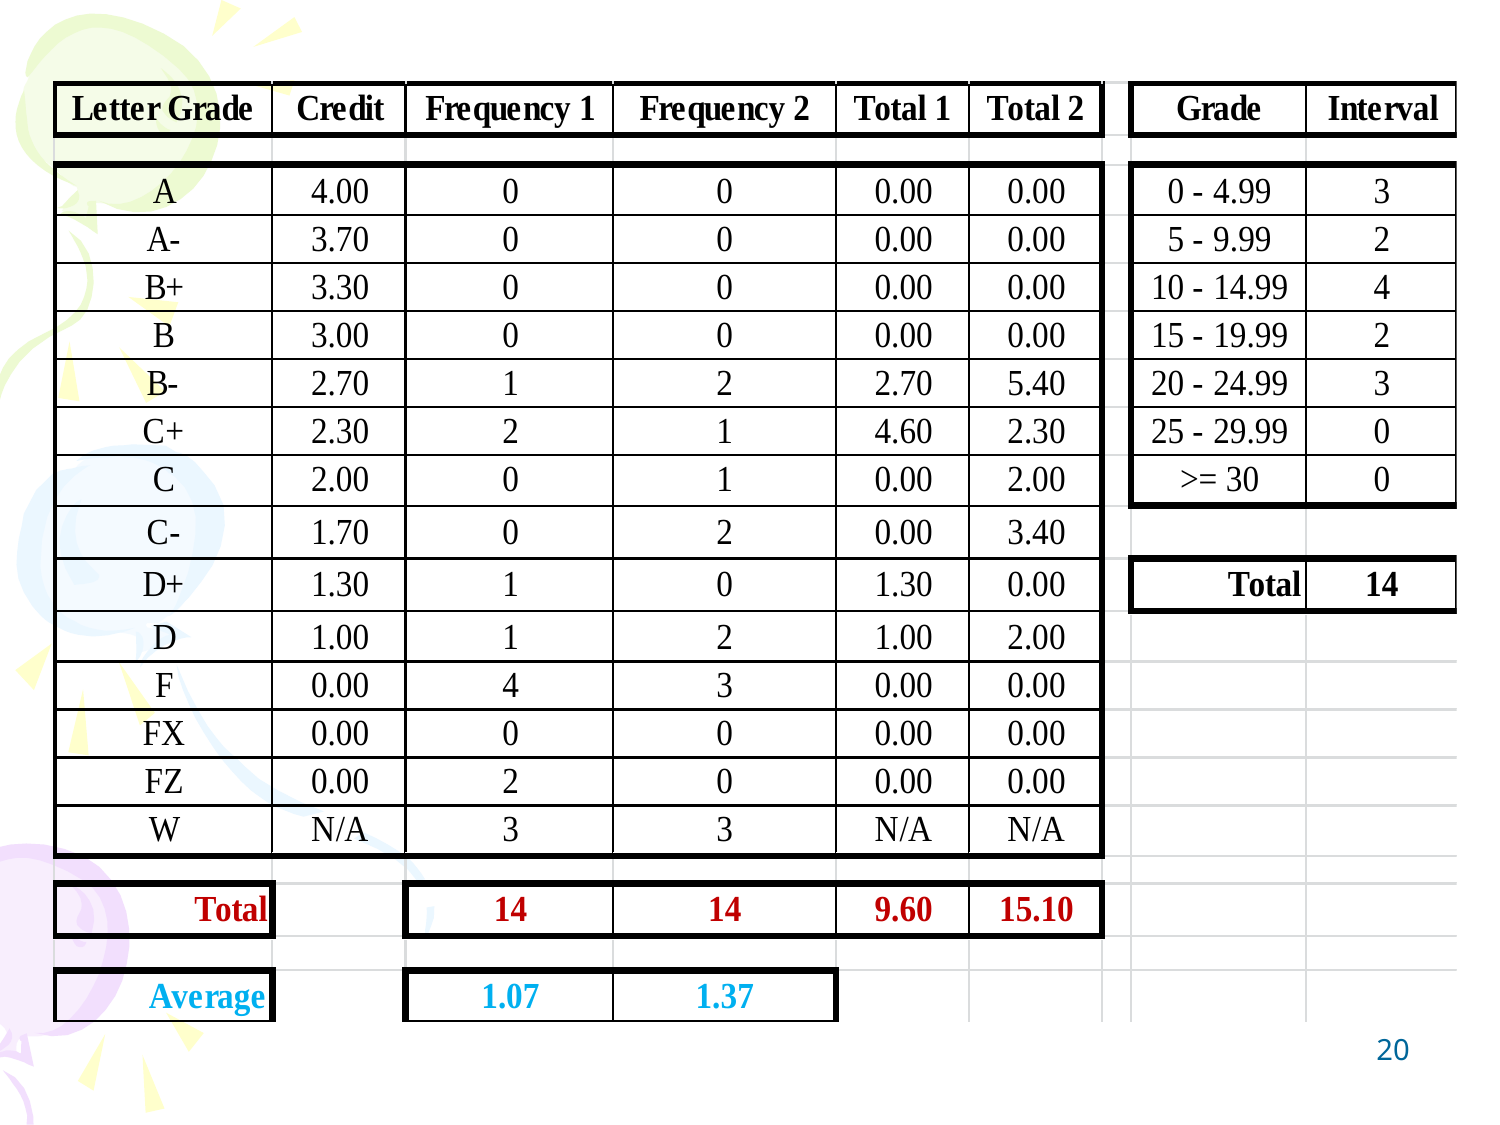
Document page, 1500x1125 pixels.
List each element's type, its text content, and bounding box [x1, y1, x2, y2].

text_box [52, 80, 1460, 1025]
slide_number 20 [1074, 1032, 1425, 1100]
